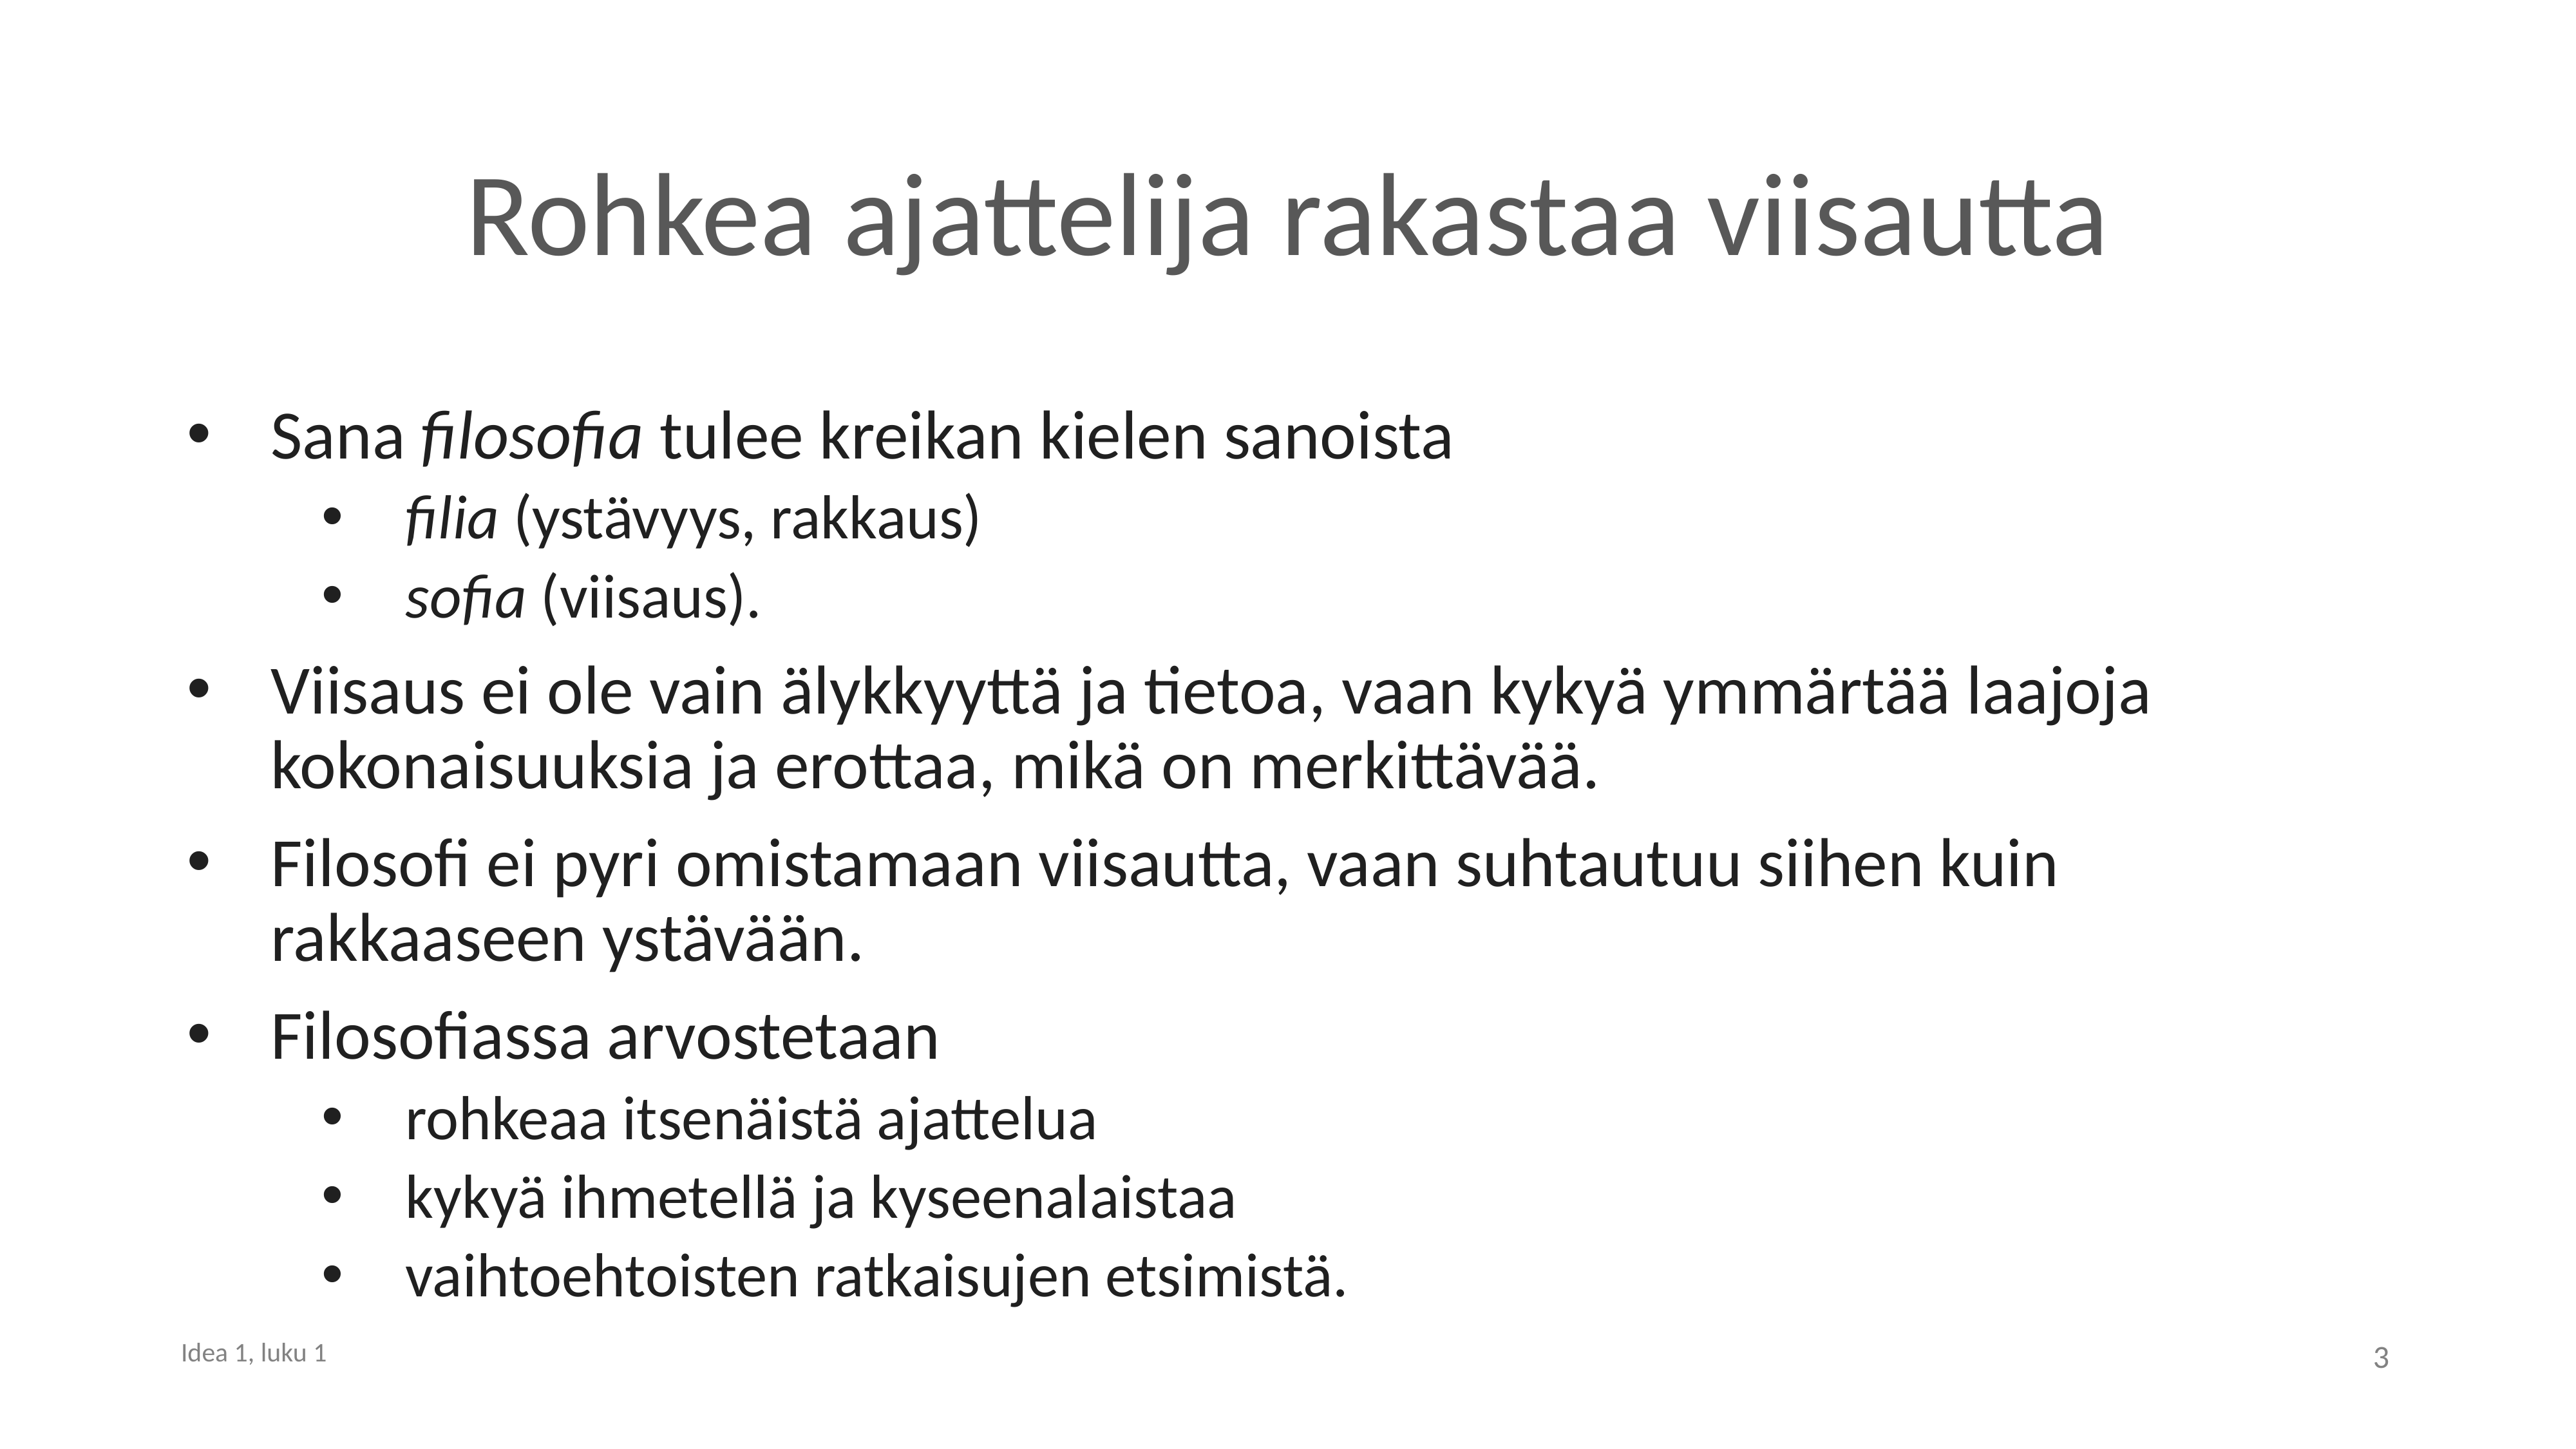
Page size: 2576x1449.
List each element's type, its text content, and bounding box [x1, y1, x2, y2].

list Sana filosofia tulee kreikan kielen sanoista filia (ystävyys, rakkaus) sofia (viisaus). Viisaus ei ole vain älykkyyttä ja tietoa, vaan kykyä ymmärtää laajoja kokonaisuuksia ja erottaa, mikä on merkittävää. Filosofi ei pyri omistamaan viisautta, vaan suhtautuu siihen kuin rakkaaseen ystävään. Filosofiassa arvostetaan rohkeaa itsenäistä ajattelua kykyä ihmetellä ja kyseenalaistaa vaihtoehtoisten ratkaisujen etsimistä. [177, 393, 2399, 1318]
slide_number 3 [1819, 1302, 2399, 1380]
title Rohkea ajattelija rakastaa viisautta [177, 77, 2399, 357]
footer Idea 1, luku 1 [171, 1294, 1041, 1372]
